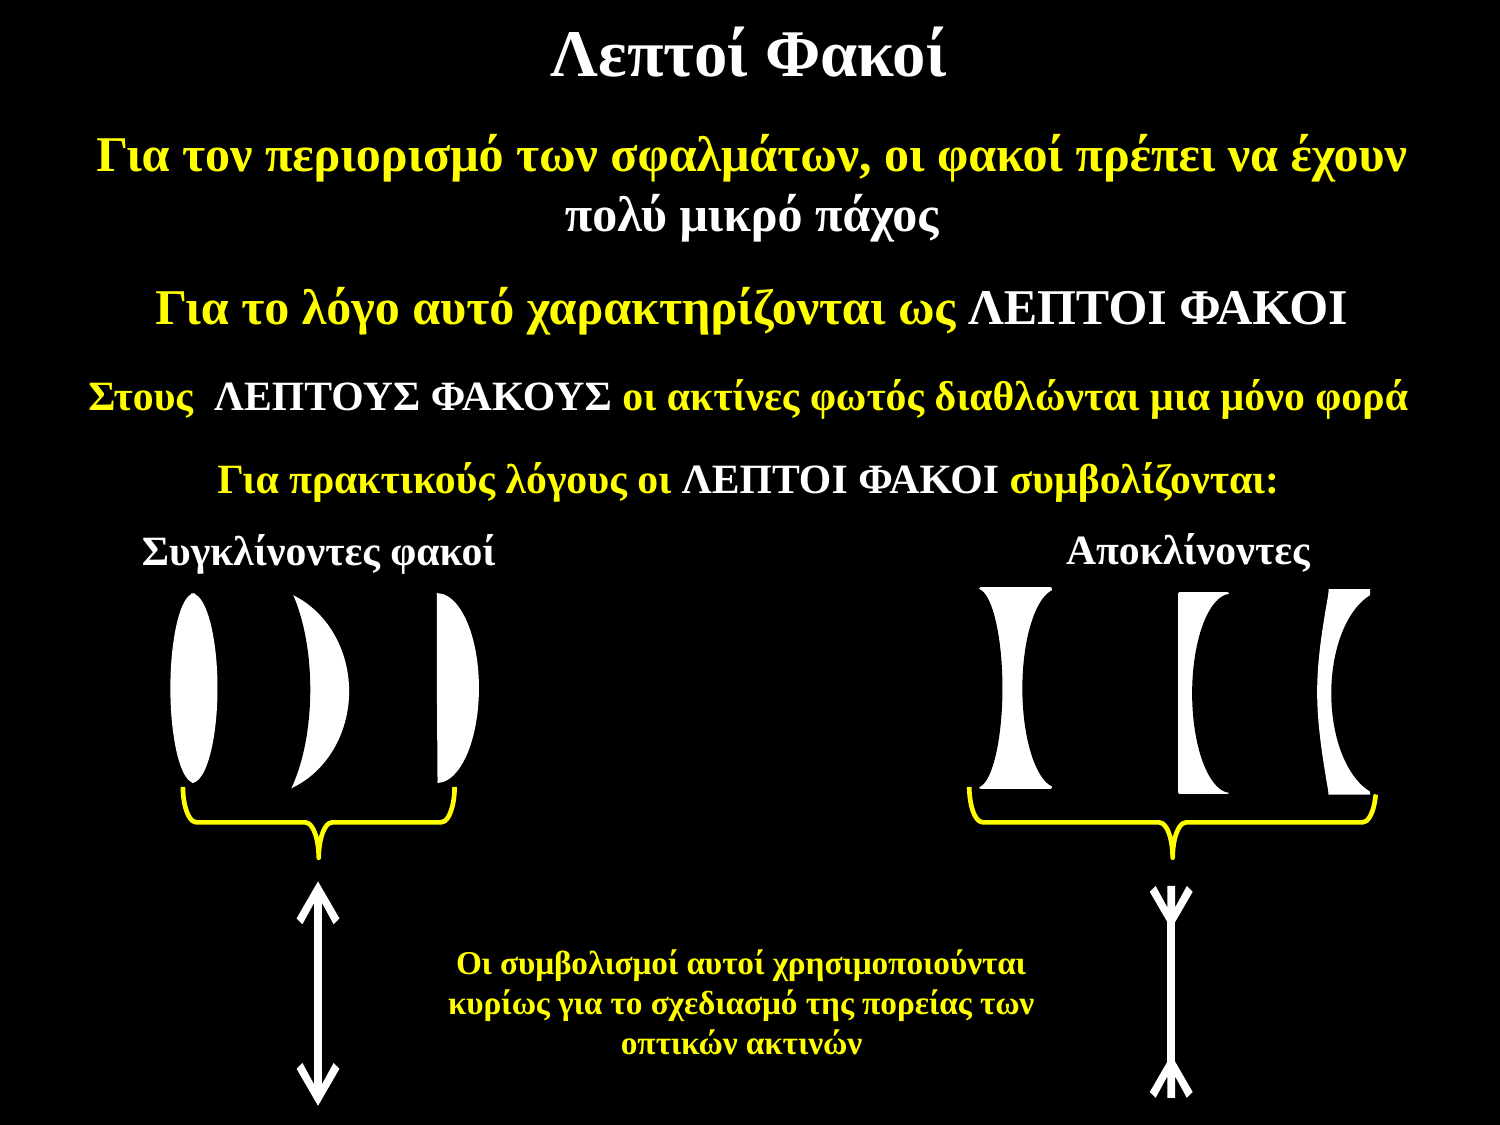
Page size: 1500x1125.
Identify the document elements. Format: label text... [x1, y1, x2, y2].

text_box Για τον περιορισμό των σφαλμάτων, οι φακοί πρέπει να έχουν πολύ μικρό πάχος [44, 113, 1459, 249]
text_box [111, 516, 526, 1107]
text_box Λεπτοί Φακοί [0, 2, 1500, 102]
text_box Για το λόγο αυτό χαρακτηρίζονται ως ΛΕΠΤΟΙ ΦΑΚΟΙ [44, 267, 1459, 350]
text_box Στους ΛΕΠΤΟΥΣ ΦΑΚΟΥΣ οι ακτίνες φωτός διαθλώνται μια μόνο φορά [41, 361, 1456, 445]
text_box Για πρακτικούς λόγους οι ΛΕΠΤΟΙ ΦΑΚΟΙ συμβολίζονται: [41, 445, 1456, 527]
text_box Οι συμβολισμοί αυτοί χρησιμοποιούνται κυρίως για το σχεδιασμό της πορείας των οπτικών ακτινών [530, 934, 945, 1069]
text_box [950, 514, 1444, 1084]
